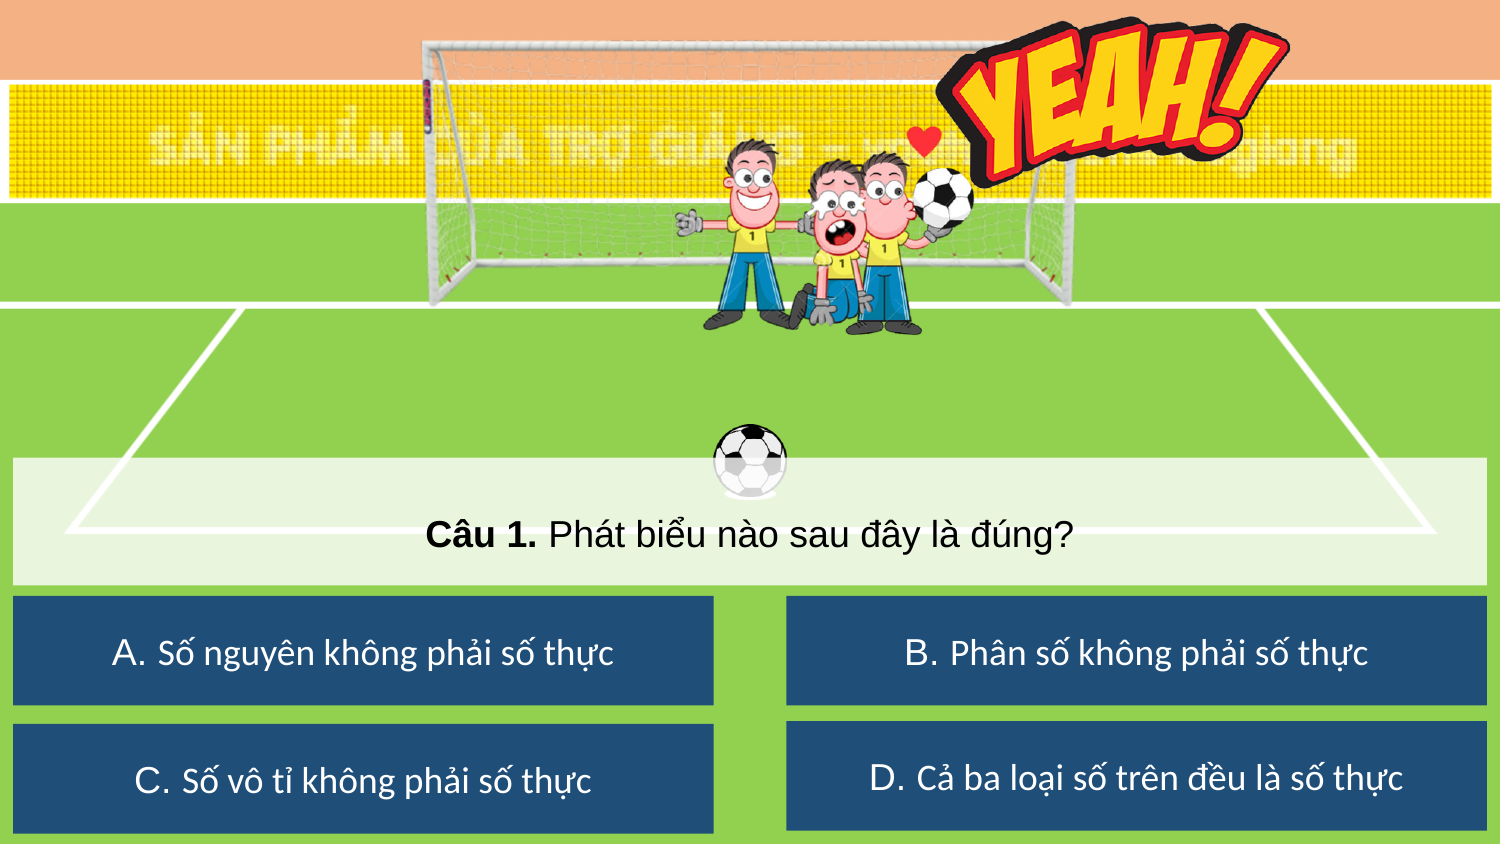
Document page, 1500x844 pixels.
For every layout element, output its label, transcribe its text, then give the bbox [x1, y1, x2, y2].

picture [0, 0, 1500, 844]
text_box Câu 1. Phát biểu nào sau đây là đúng? [12, 457, 1488, 586]
text_box B. Phân số không phải số thực [785, 595, 1488, 707]
text_box D. Cả ba loại số trên đều là số thực [785, 720, 1488, 832]
text_box A. Số nguyên không phải số thực [12, 595, 715, 707]
text_box C. Số vô tỉ không phải số thực [12, 723, 715, 835]
